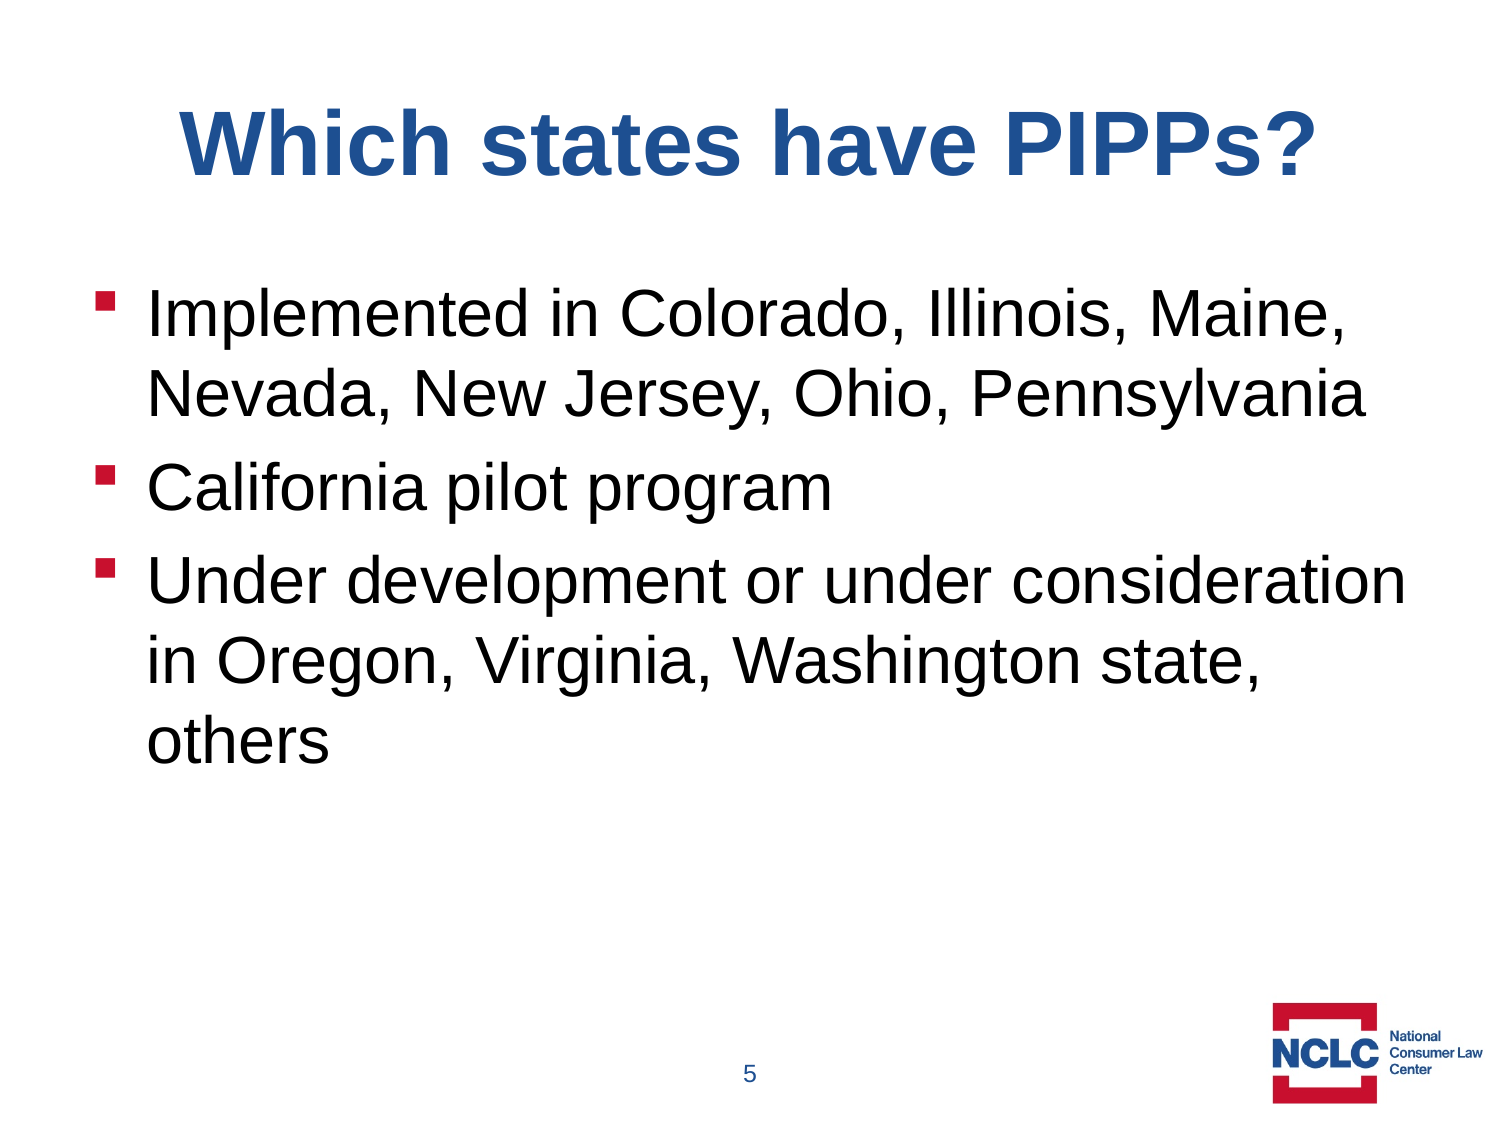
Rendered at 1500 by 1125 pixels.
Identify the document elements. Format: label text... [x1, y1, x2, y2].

slide_number 5 [575, 1042, 925, 1103]
title Which states have PIPPs? [75, 45, 1425, 233]
picture [1255, 983, 1500, 1123]
list Implemented in Colorado, Illinois, Maine, Nevada, New Jersey, Ohio, Pennsylvania California pilot program Under development or under consideration in Oregon, Virginia, Washington state, others [75, 262, 1425, 1005]
